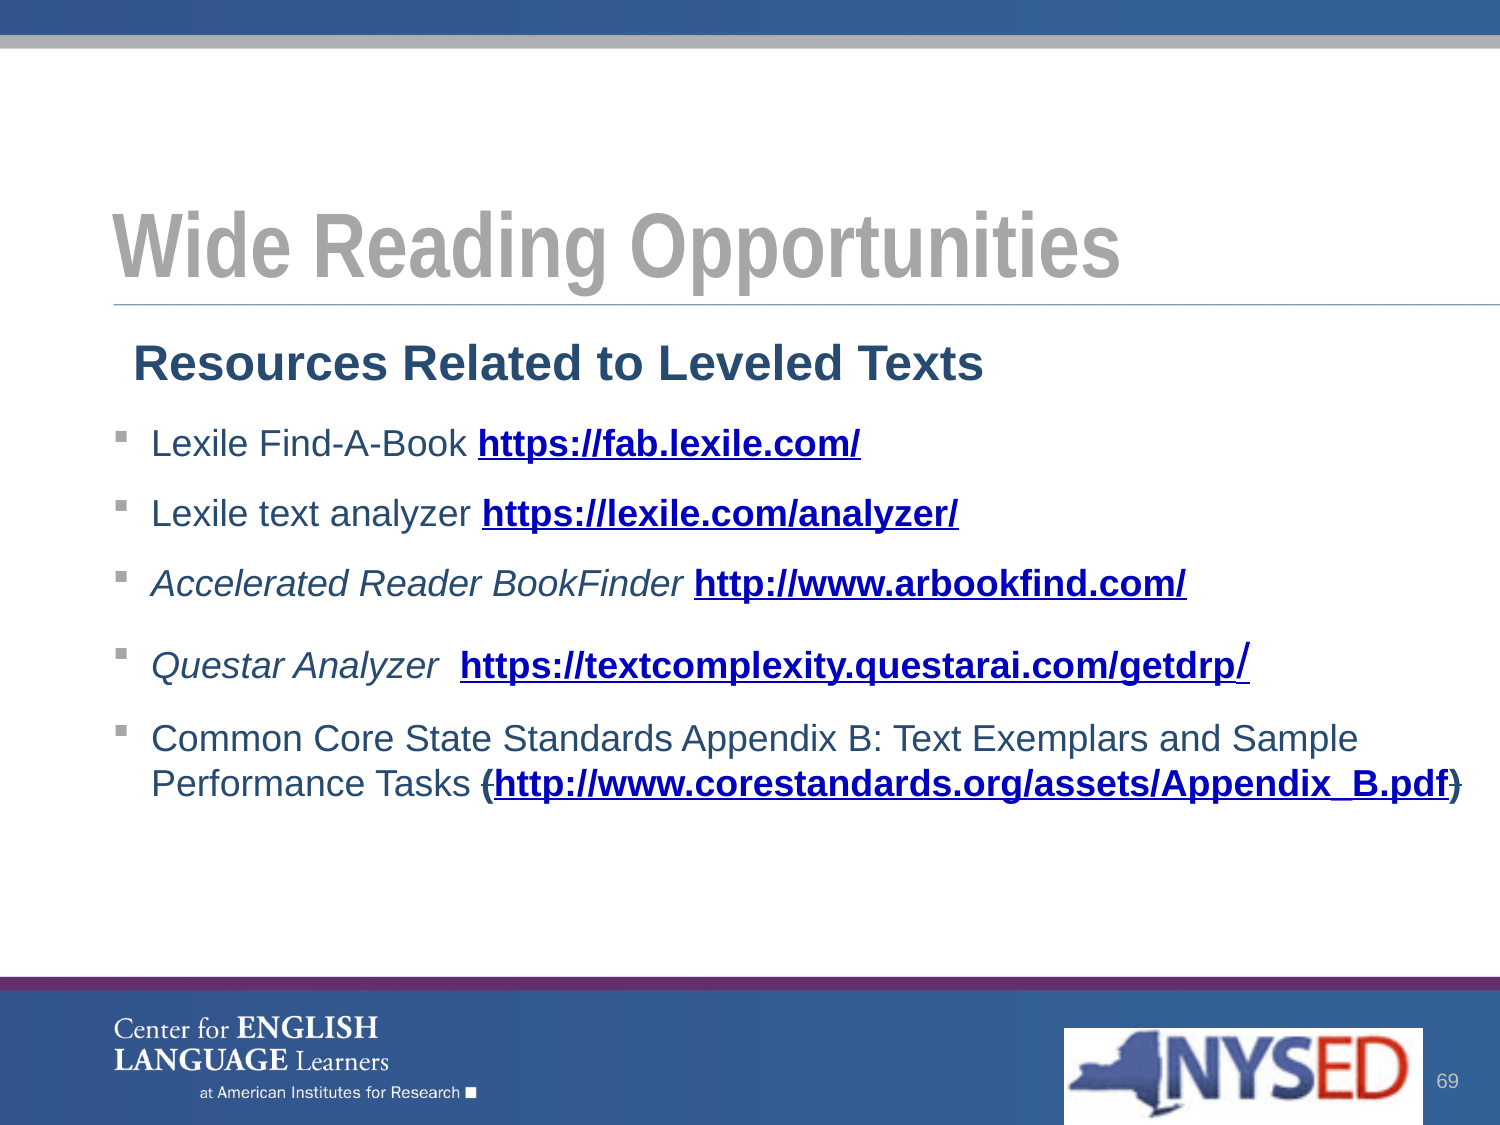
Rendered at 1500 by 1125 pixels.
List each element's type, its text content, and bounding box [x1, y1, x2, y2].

list Lexile Find-A-Book https://fab.lexile.com/ Lexile text analyzer https://lexile.com/analyzer/ Accelerated Reader BookFinder http://www.arbookfind.com/ Questar Analyzer https://textcomplexity.questarai.com/getdrp/ Common Core State Standards Appendix B: Text Exemplars and Sample Performance Tasks (http://www.corestandards.org/assets/Appendix_B.pdf) [112, 418, 1463, 976]
picture [0, 0, 1500, 1125]
slide_number 69 [1436, 1067, 1462, 1093]
title Wide Reading Opportunities [112, 51, 1463, 297]
text_box Resources Related to Leveled Texts [118, 322, 1000, 398]
